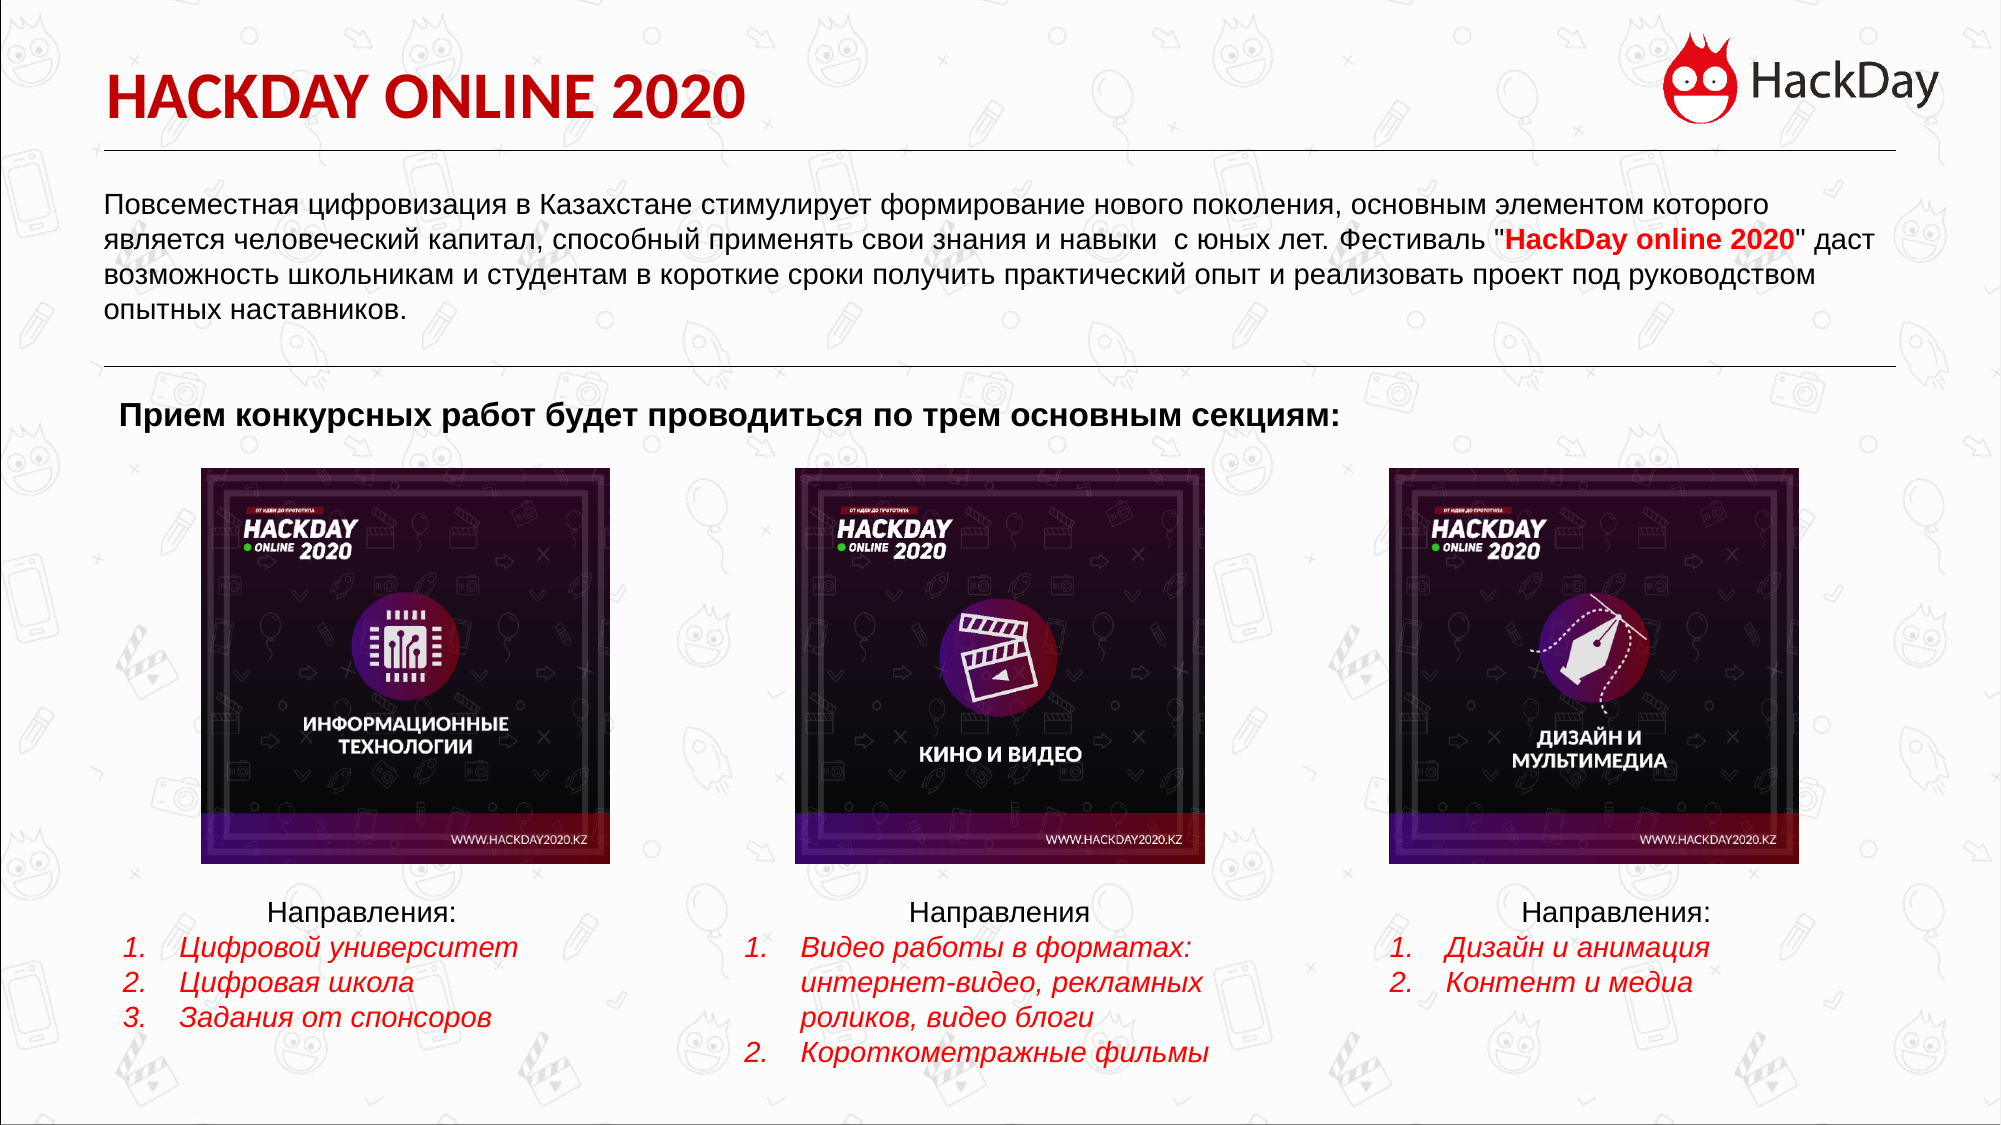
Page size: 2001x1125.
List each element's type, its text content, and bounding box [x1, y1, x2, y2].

text_box Направления: Дизайн и анимация Контент и медиа [1374, 886, 1867, 1006]
picture [0, 0, 2001, 1125]
text_box Прием конкурсных работ будет проводиться по трем основным секциям: [104, 385, 1896, 441]
text_box Направления: Цифровой университет Цифровая школа Задания от спонсоров [108, 886, 616, 1041]
text_box HACKDAY ONLINE 2020 [91, 44, 762, 139]
text_box Направления Видео работы в форматах: интернет-видео, рекламных роликов, видео блоги Короткометражные фильмы [729, 886, 1271, 1076]
text_box Повсеместная цифровизация в Казахстане стимулирует формирование нового поколения, основным элементом которого является человеческий капитал, способный применять свои знания и навыки с юных лет. Фестиваль "HackDay online 2020" даст возможность школьникам и студентам в короткие сроки получить практический опыт и реализовать проект под руководством опытных наставников. [88, 178, 1910, 333]
